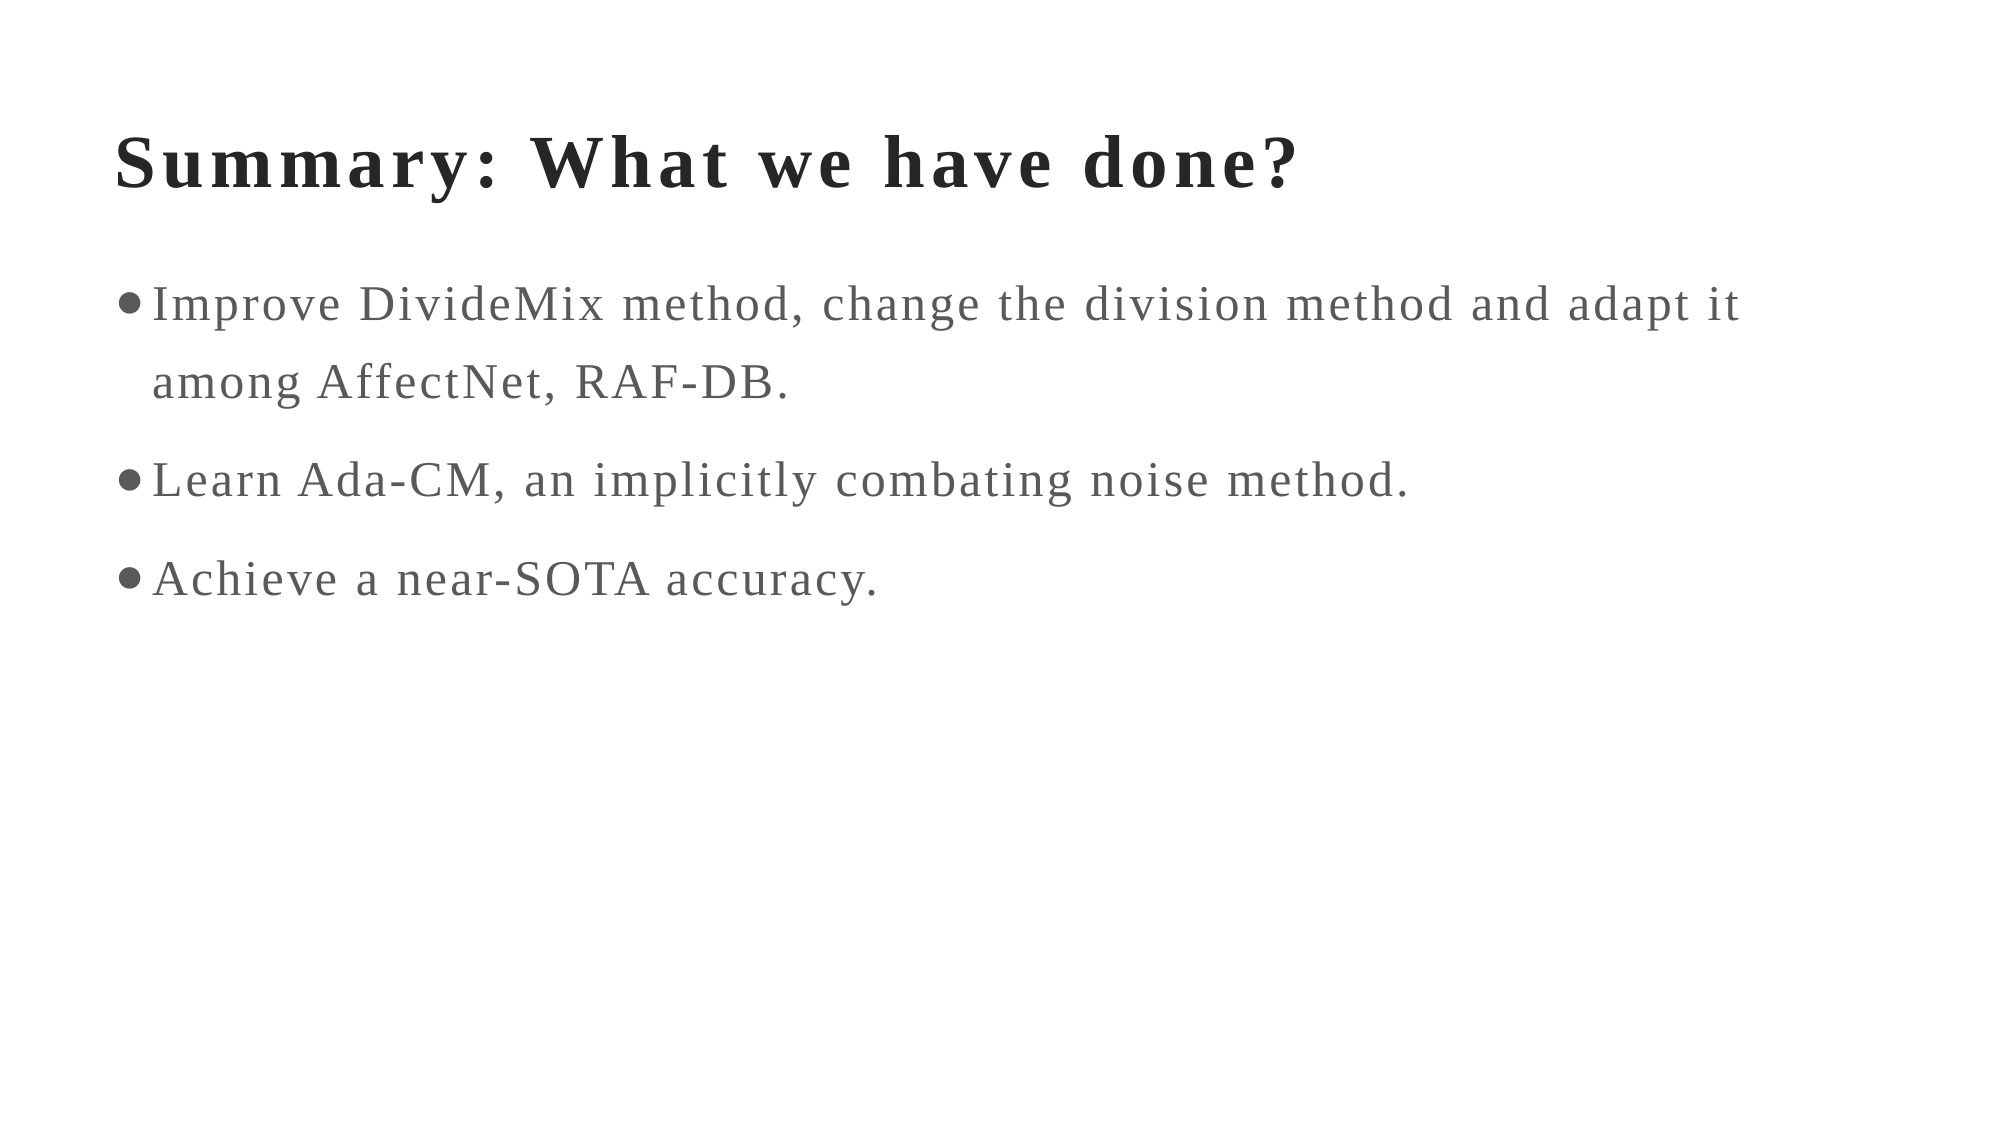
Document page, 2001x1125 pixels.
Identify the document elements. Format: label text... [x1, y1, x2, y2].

list Improve DivideMix method, change the division method and adapt it among AffectNet, RAF-DB. Learn Ada-CM, an implicitly combating noise method. Achieve a near-SOTA accuracy. [99, 244, 1900, 1026]
title Summary: What we have done? [99, 99, 1900, 216]
